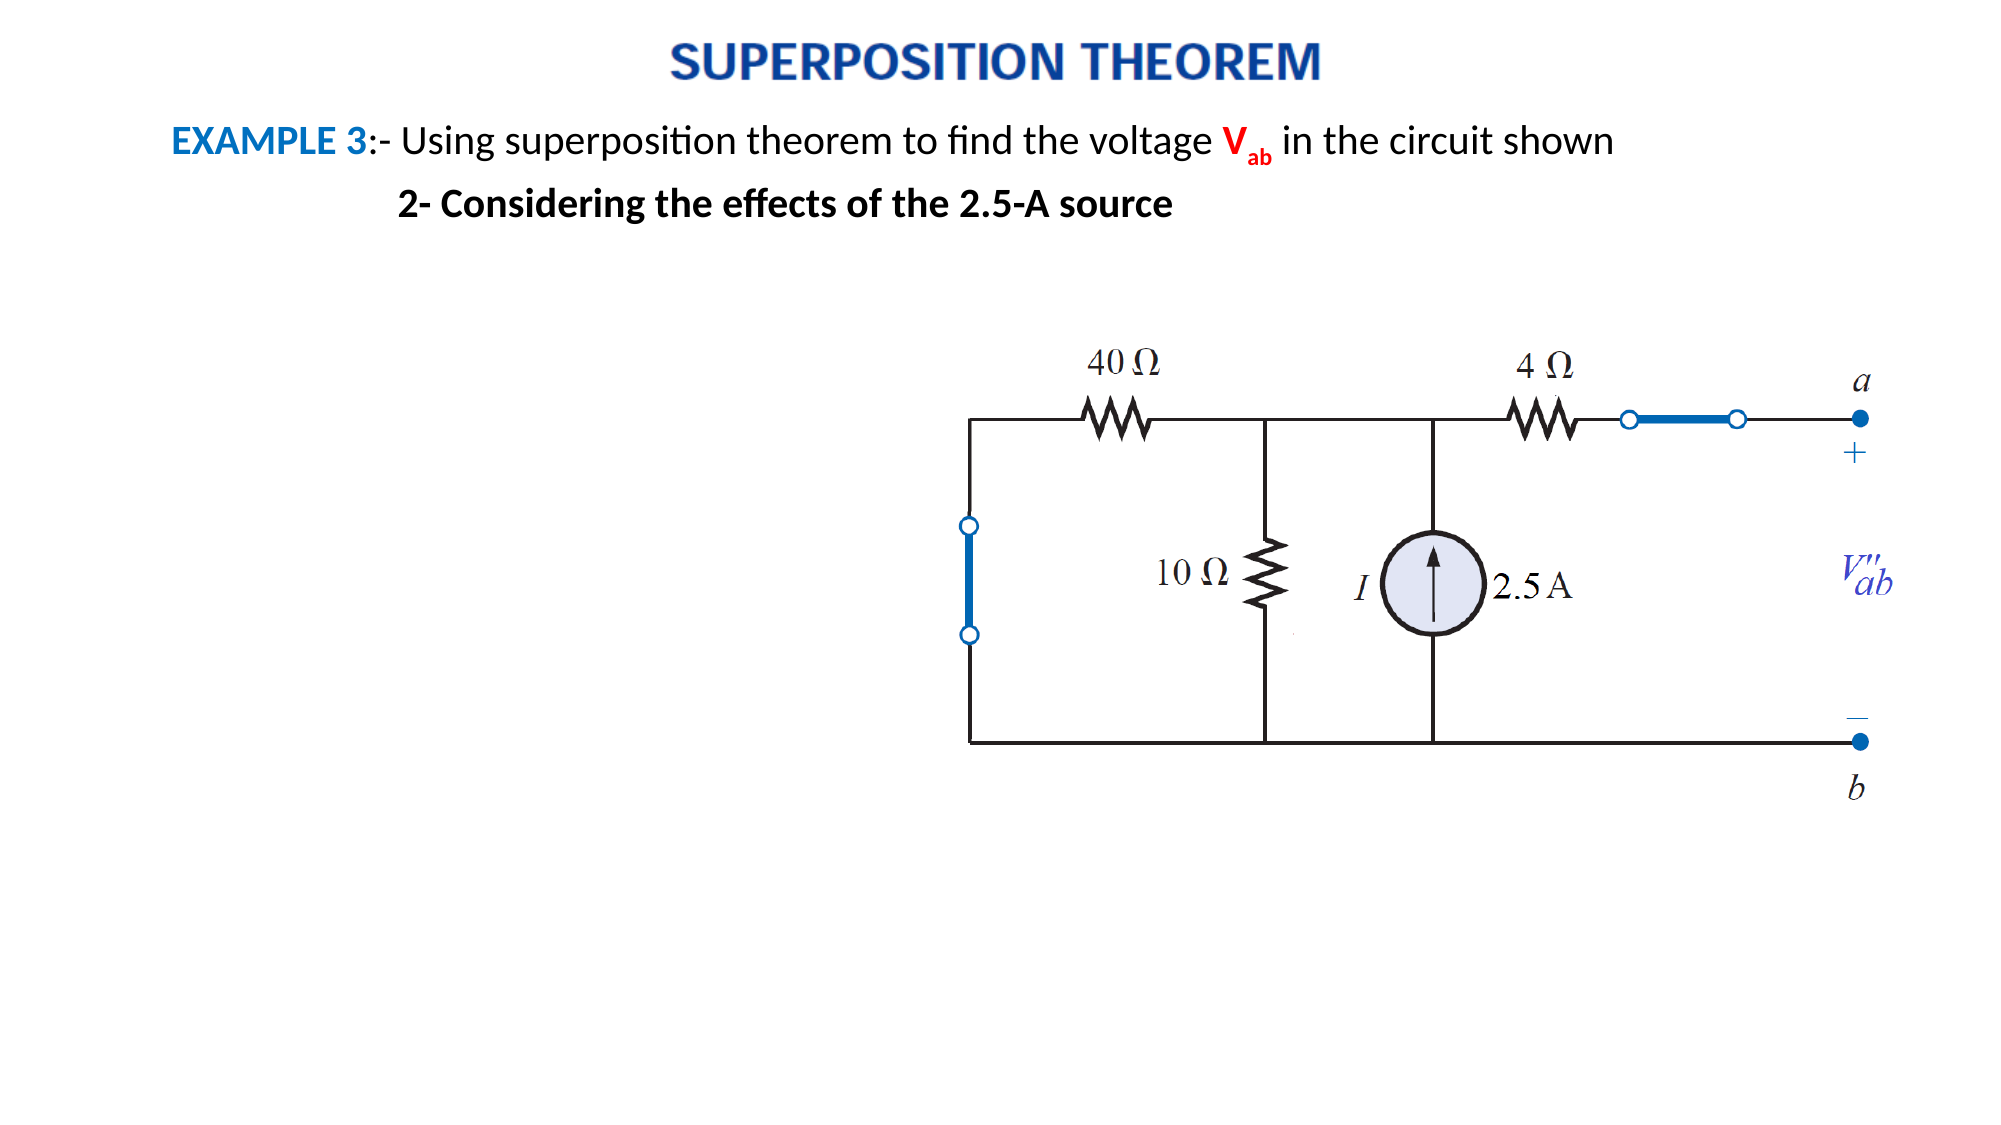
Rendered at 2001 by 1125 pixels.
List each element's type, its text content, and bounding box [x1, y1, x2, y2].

picture [853, 299, 2000, 825]
text_box 2- Considering the effects of the 2.5-A source [382, 168, 1190, 234]
text_box EXAMPLE 3:- Using superposition theorem to find the voltage Vab in the circuit shown [156, 105, 1844, 178]
picture [656, 14, 1344, 106]
